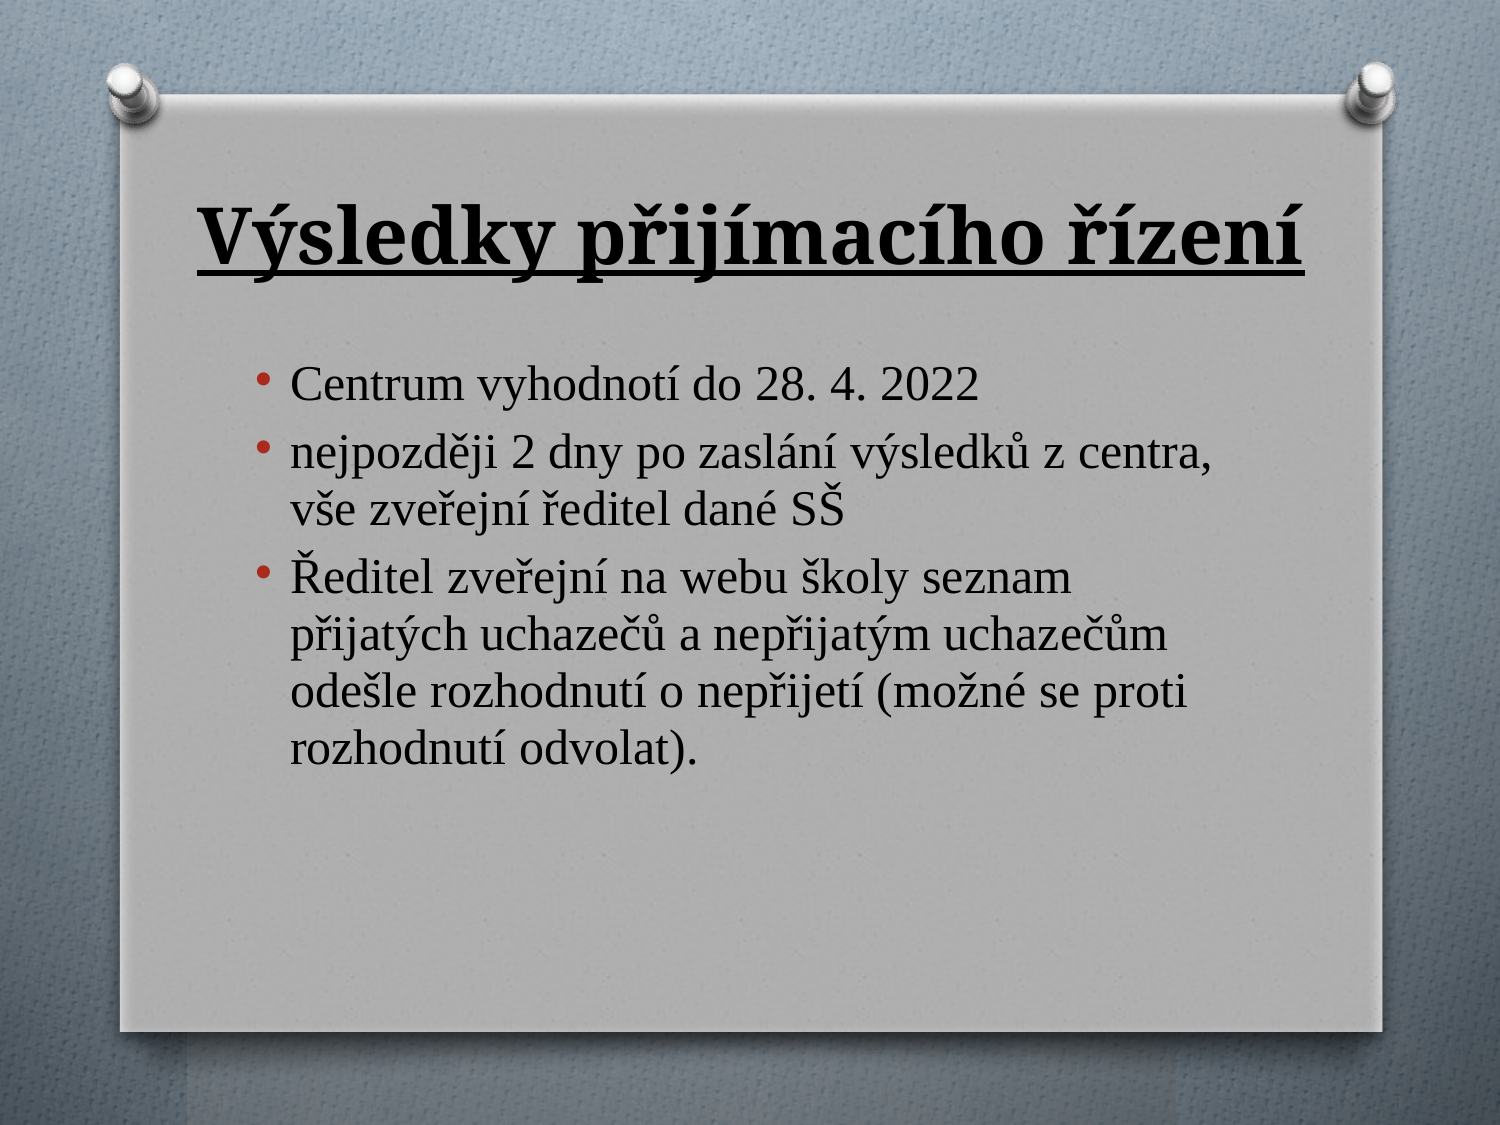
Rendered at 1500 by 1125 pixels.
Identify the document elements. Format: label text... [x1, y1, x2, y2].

picture [75, 29, 198, 153]
title Výsledky přijímacího řízení [179, 134, 1323, 332]
list Centrum vyhodnotí do 28. 4. 2022 nejpozději 2 dny po zaslání výsledků z centra, vše zveřejní ředitel dané SŠ Ředitel zveřejní na webu školy seznam přijatých uchazečů a nepřijatým uchazečům odešle rozhodnutí o nepřijetí (možné se proti rozhodnutí odvolat). [240, 347, 1257, 939]
picture [1317, 35, 1439, 156]
